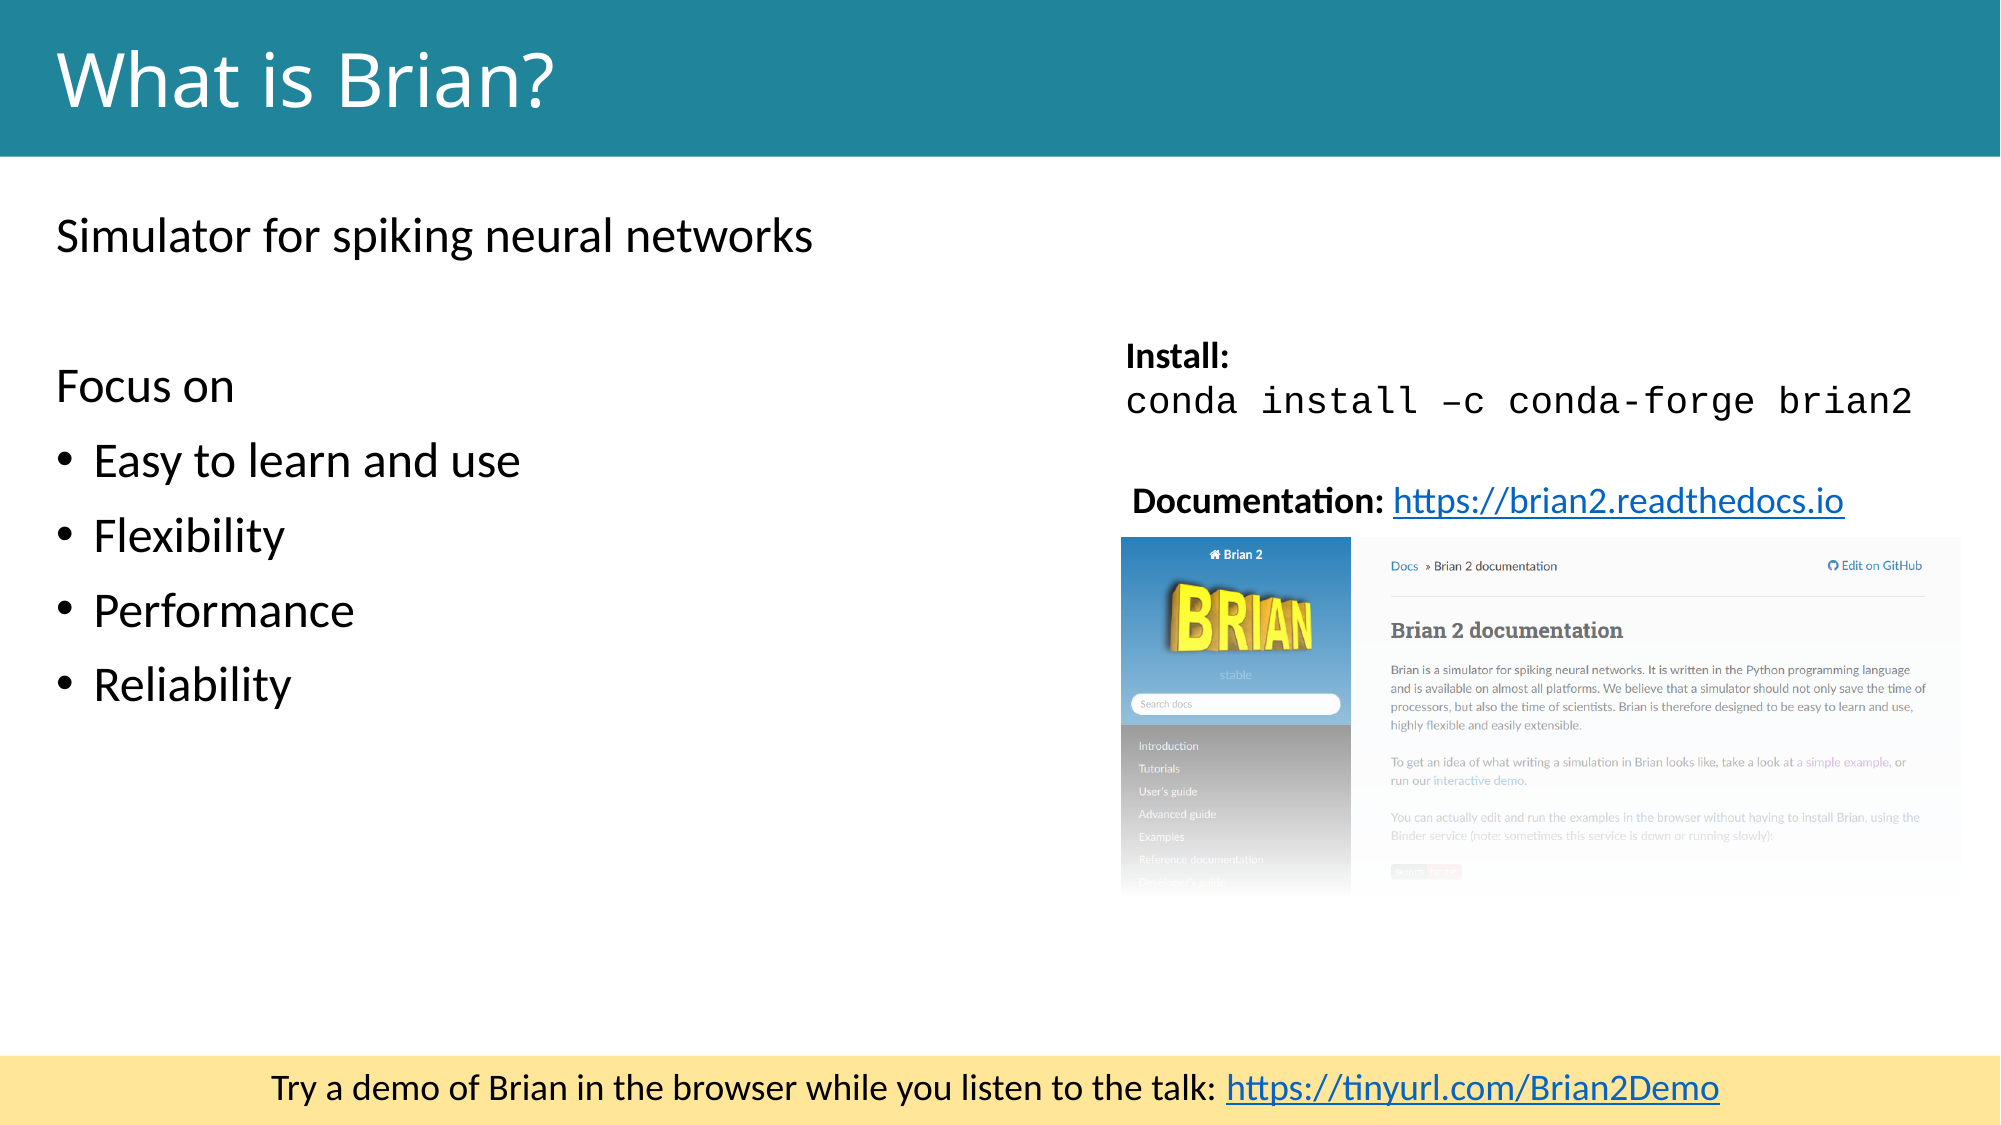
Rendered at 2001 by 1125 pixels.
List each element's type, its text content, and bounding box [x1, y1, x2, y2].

title What is Brian? [41, 25, 1961, 141]
list Simulator for spiking neural networks Focus on Easy to learn and use Flexibility Performance Reliability [41, 202, 1961, 1014]
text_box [1108, 324, 1961, 897]
